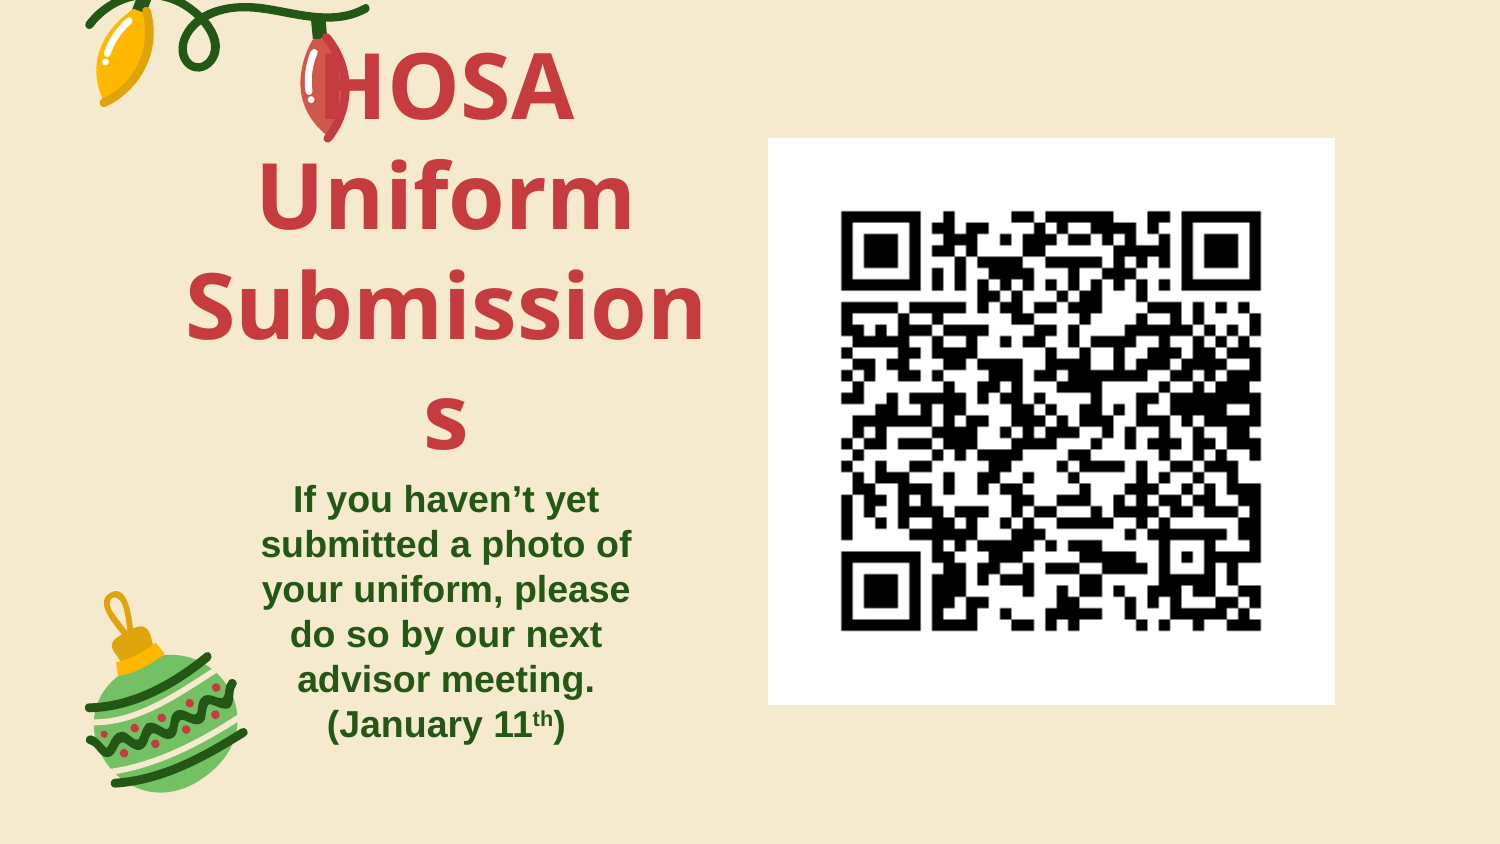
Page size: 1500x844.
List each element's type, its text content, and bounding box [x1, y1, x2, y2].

text_box If you haven’t yet submitted a photo of your uniform, please do so by our next advisor meeting. (January 11th) [228, 468, 664, 753]
picture [767, 138, 1335, 706]
title HOSA Uniform Submissions [165, 135, 727, 483]
